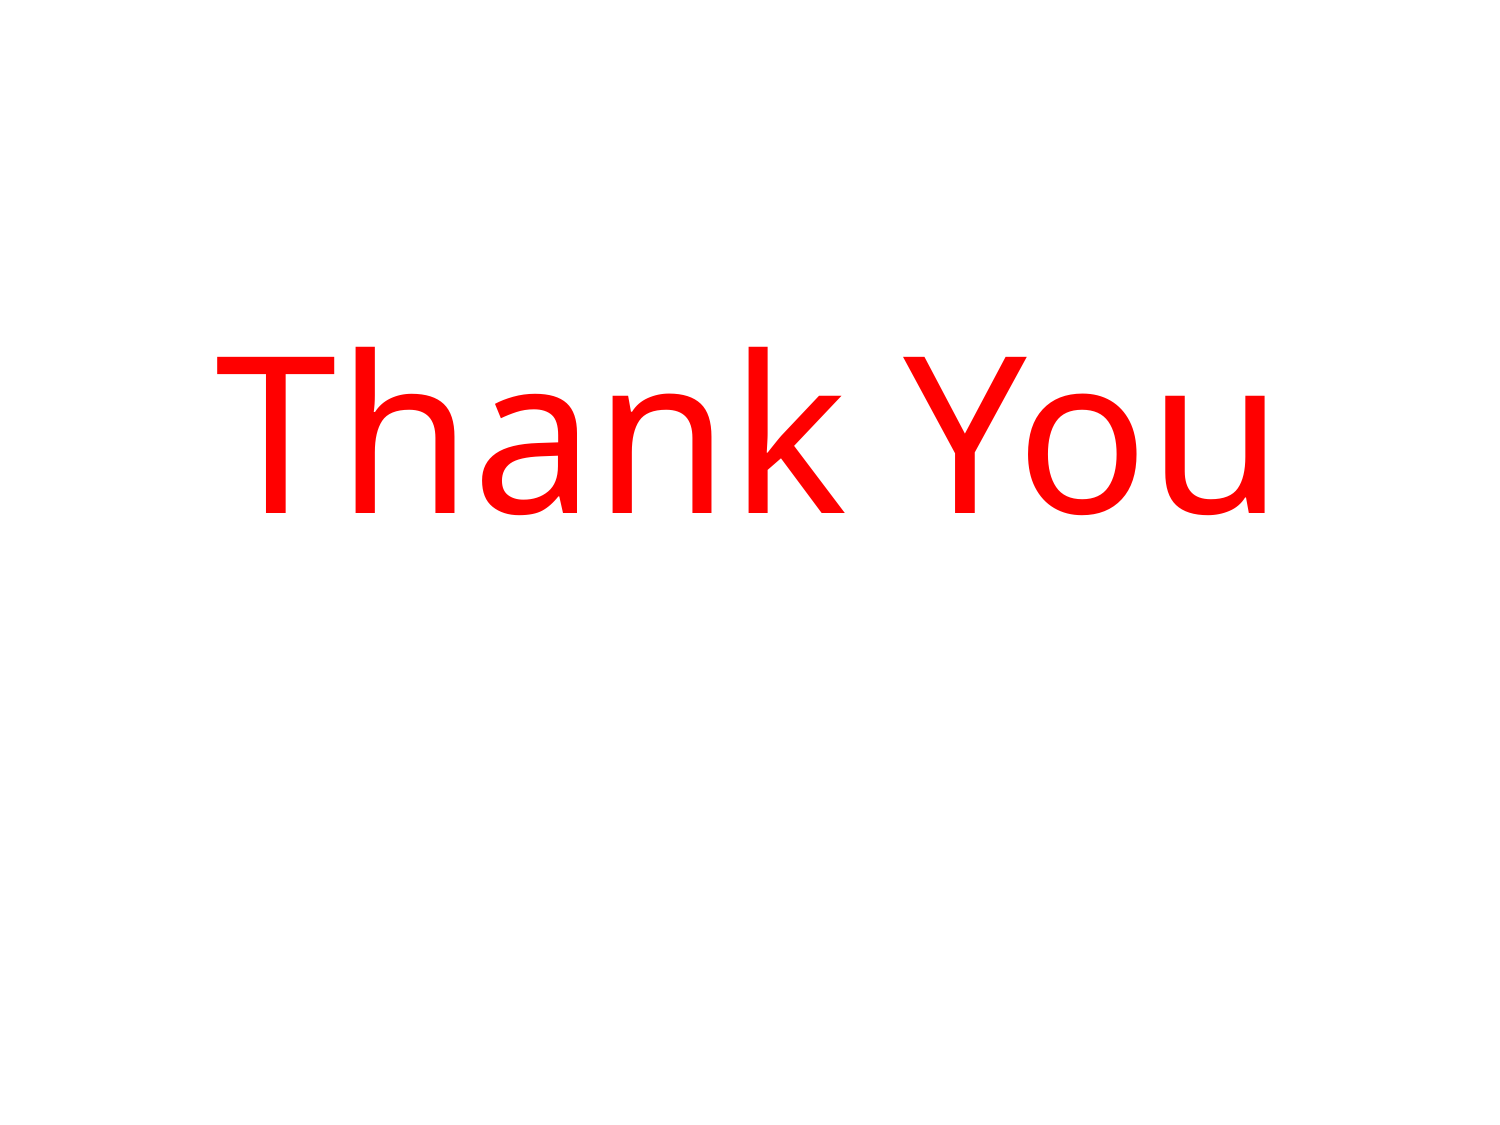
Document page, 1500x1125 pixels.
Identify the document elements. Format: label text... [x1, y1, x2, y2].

text_box Thank You [0, 287, 1500, 565]
